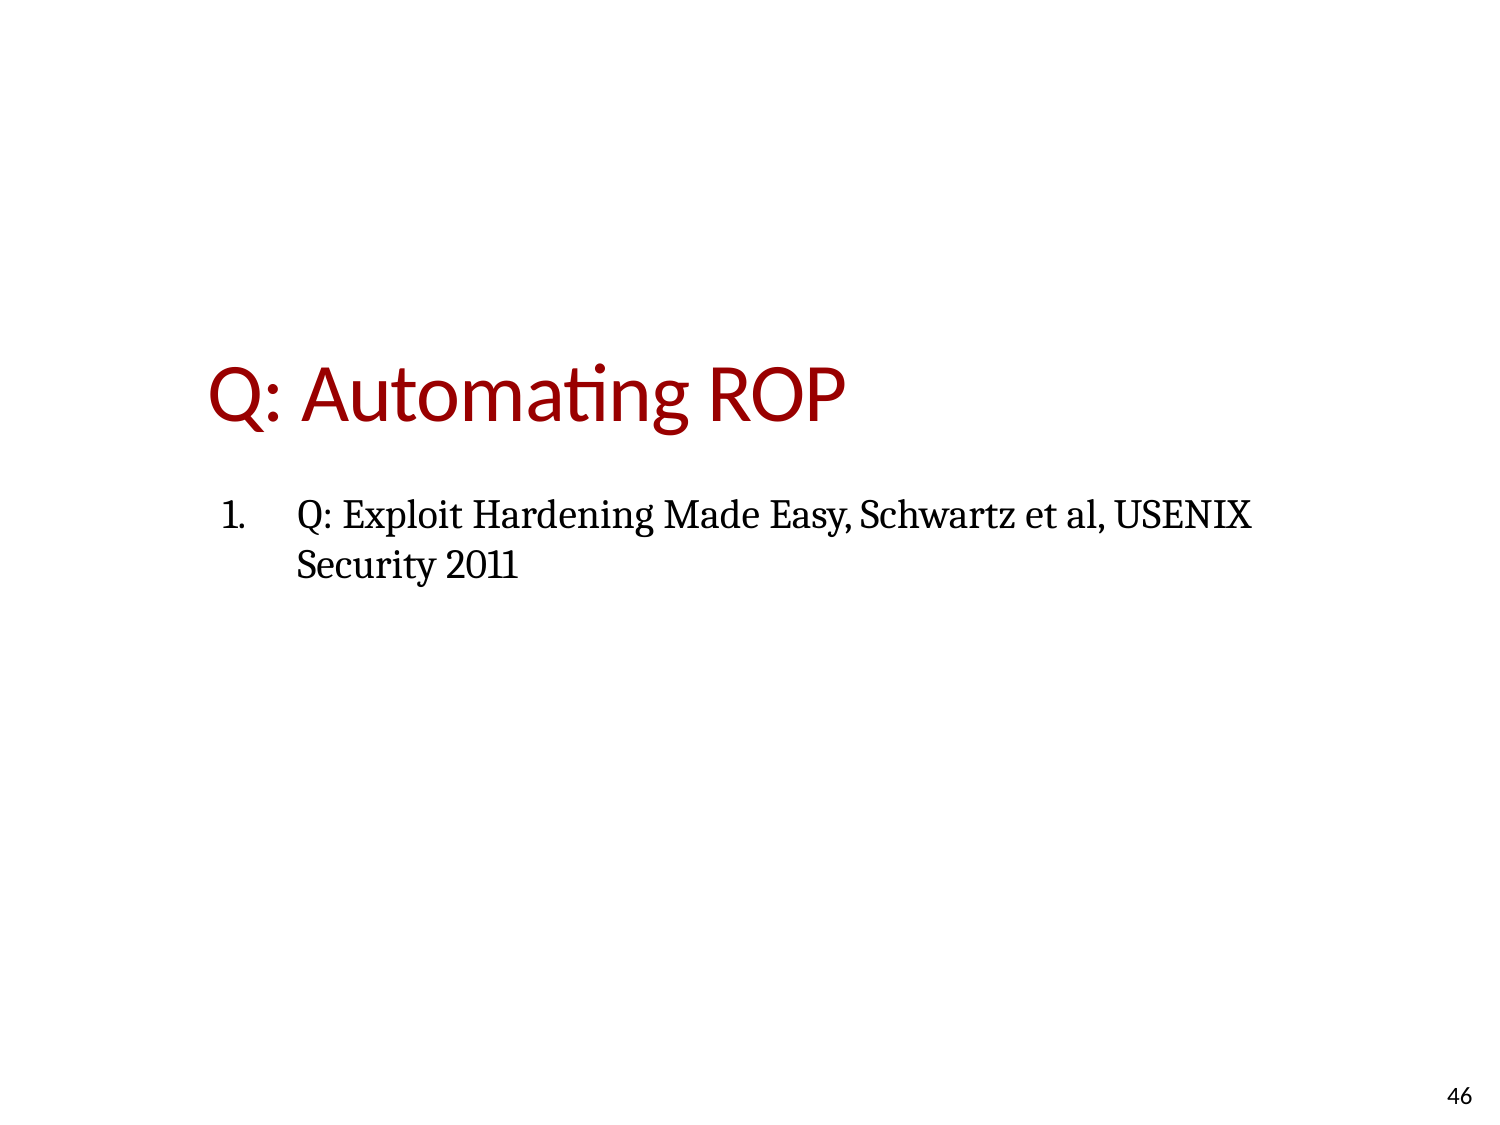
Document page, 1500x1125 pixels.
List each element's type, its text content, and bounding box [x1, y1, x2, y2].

list Q: Exploit Hardening Made Easy, Schwartz et al, USENIX Security 2011 [207, 478, 1348, 725]
slide_number 46 [1137, 1065, 1488, 1125]
title Q: Automating ROP [207, 330, 1348, 454]
